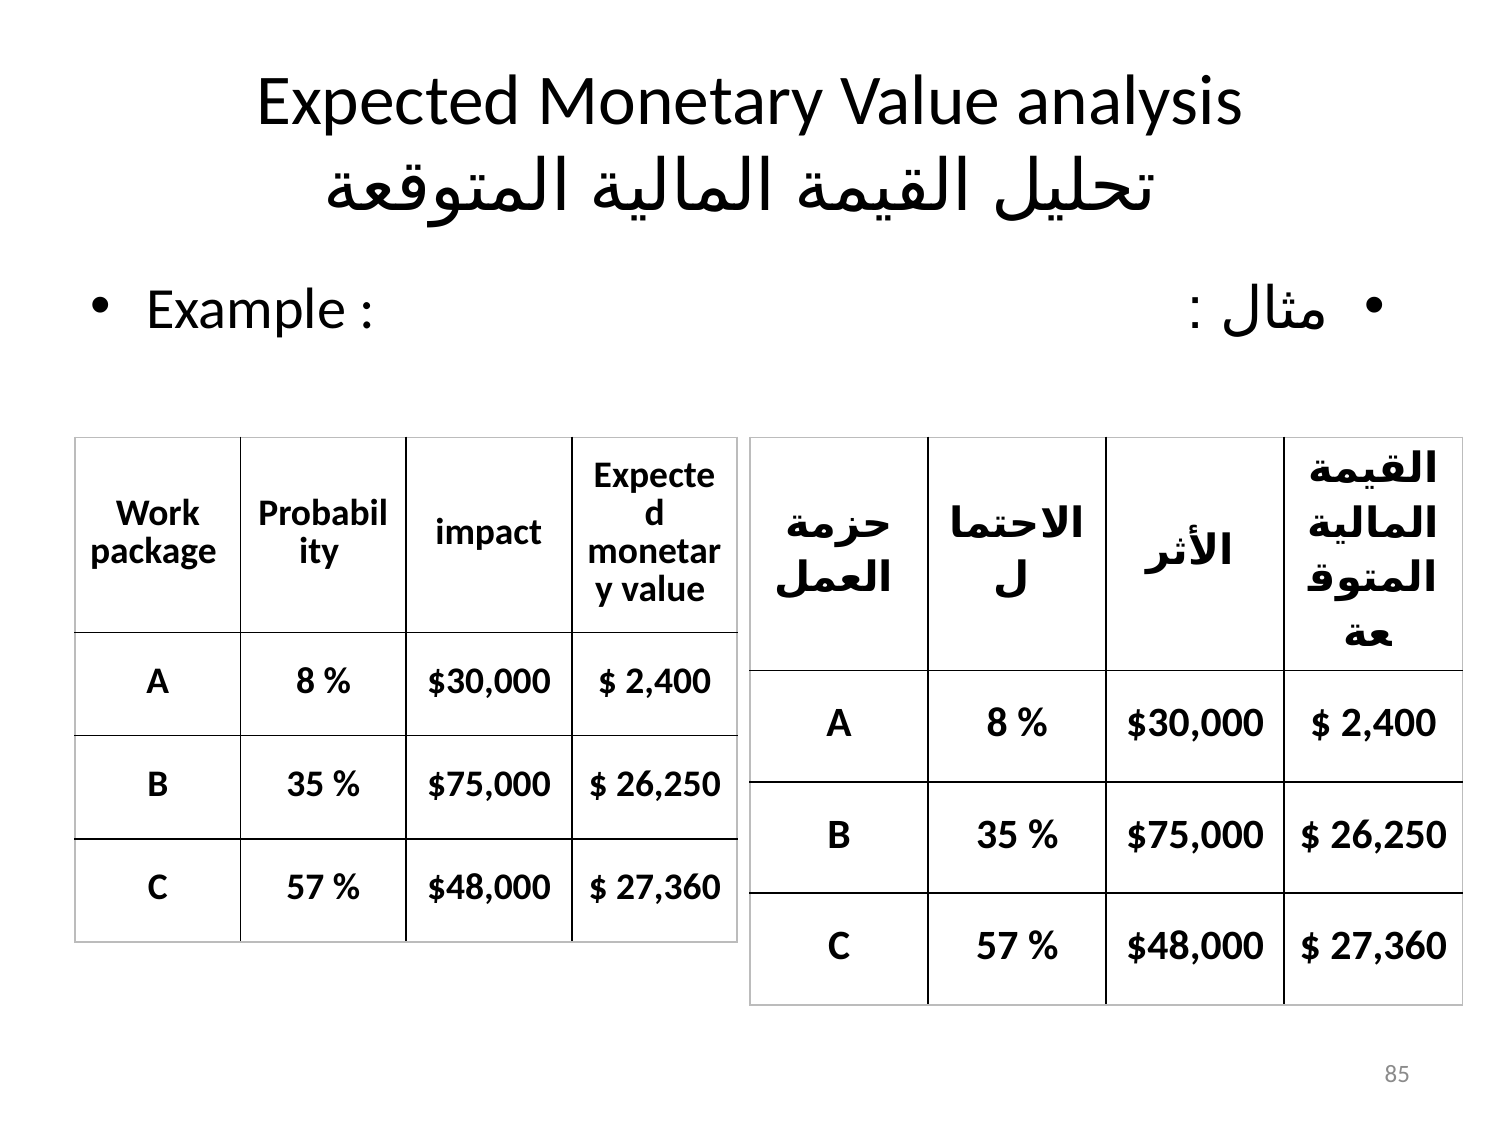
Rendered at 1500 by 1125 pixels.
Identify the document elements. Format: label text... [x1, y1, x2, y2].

table_cell 8 % [241, 633, 405, 735]
table_cell 57 % [929, 894, 1105, 1004]
table_cell $75,000 [1107, 783, 1283, 892]
table_cell 35 % [929, 783, 1105, 892]
table_cell $ 27,360 [1285, 894, 1462, 1004]
table_cell C [751, 894, 927, 1004]
title Expected Monetary Value analysis تحليل القيمة المالية المتوقعة [75, 45, 1425, 233]
table_cell B [76, 736, 240, 838]
table_cell 57 % [241, 840, 405, 941]
table_header Expected monetary value [573, 438, 736, 632]
list Example : [75, 262, 425, 350]
table_cell $48,000 [407, 840, 571, 941]
table_header حزمة العمل [751, 438, 927, 670]
table_cell $ 2,400 [573, 633, 736, 735]
table_header impact [407, 438, 571, 632]
table_cell $30,000 [407, 633, 571, 735]
table_cell $ 26,250 [573, 736, 736, 838]
table_cell B [751, 783, 927, 892]
table_cell 35 % [241, 736, 405, 838]
table_cell A [76, 633, 240, 735]
table_header Probability [241, 438, 405, 632]
table_header الاحتمال [929, 438, 1105, 670]
table_cell 8 % [929, 671, 1105, 781]
table_cell $ 2,400 [1285, 671, 1462, 781]
slide_number 85 [1074, 1042, 1425, 1103]
table_cell $75,000 [407, 736, 571, 838]
table_header Work package [76, 438, 240, 632]
table_cell $ 26,250 [1285, 783, 1462, 892]
table_cell $48,000 [1107, 894, 1283, 1004]
table_cell $30,000 [1107, 671, 1283, 781]
table_cell $ 27,360 [573, 840, 736, 941]
text_box مثال : [1050, 262, 1400, 350]
table_header القيمة المالية المتوقعة [1285, 438, 1462, 670]
table_header الأثر [1107, 438, 1283, 670]
table_cell A [751, 671, 927, 781]
table_cell C [76, 840, 240, 941]
